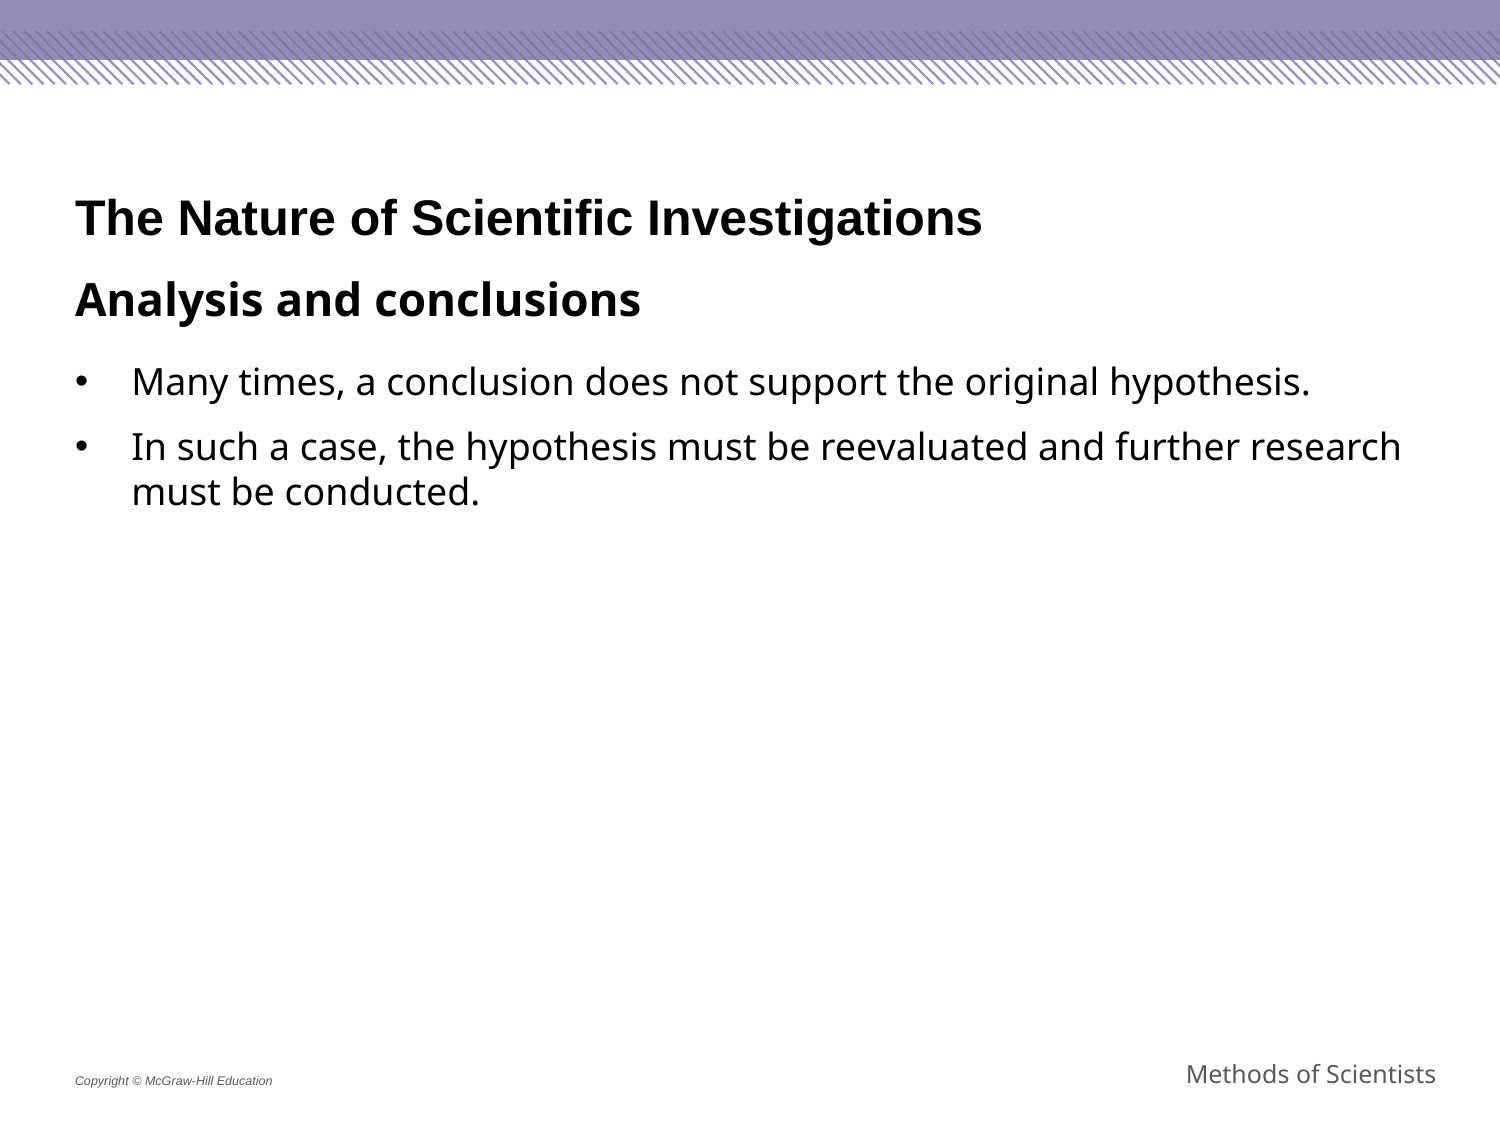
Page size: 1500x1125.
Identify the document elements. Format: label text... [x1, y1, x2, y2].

text_box The Nature of Scientific Investigations Analysis and conclusions Many times, a conclusion does not support the original hypothesis. In such a case, the hypothesis must be reevaluated and further research must be conducted. [73, 184, 1427, 738]
text_box Methods of Scientists [75, 1043, 1437, 1089]
picture [0, 0, 1500, 86]
